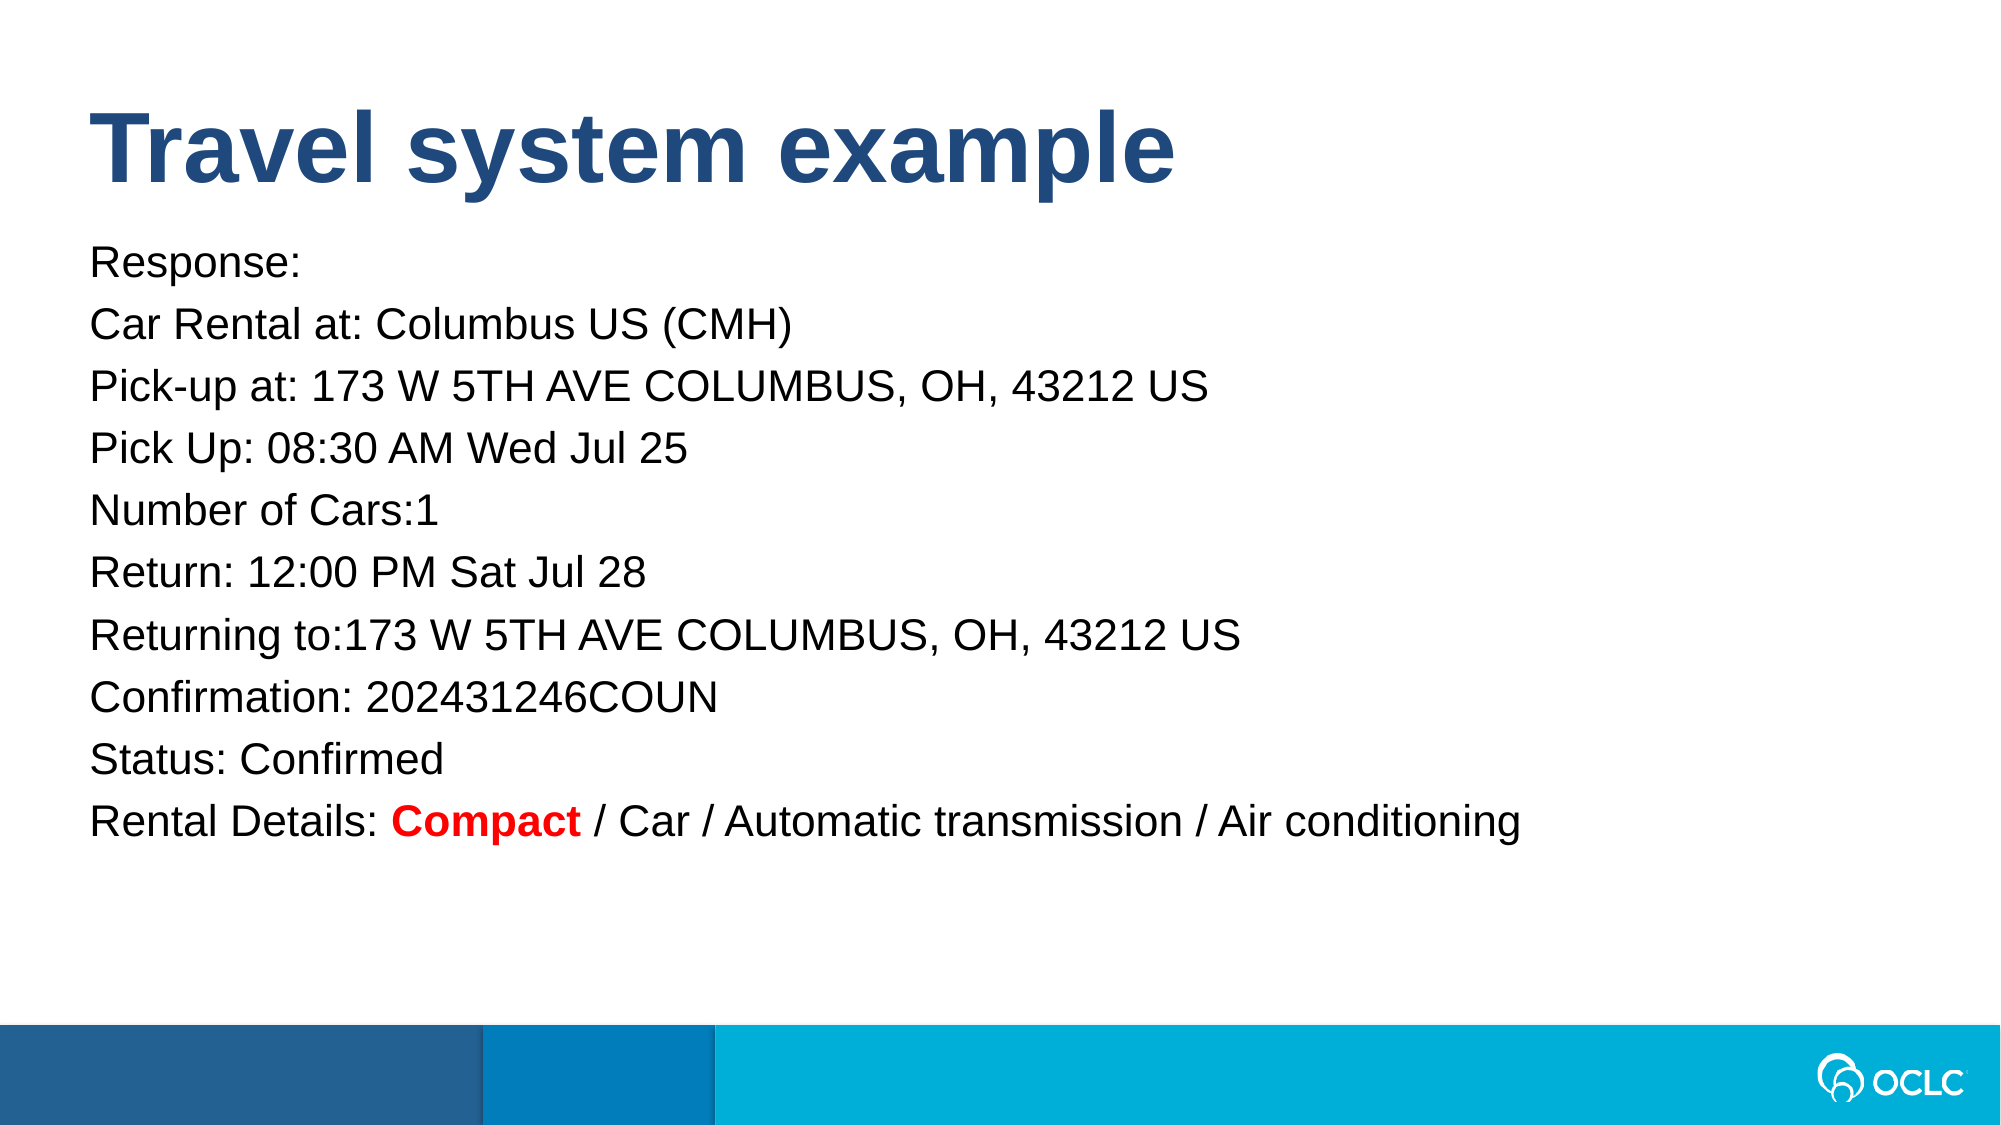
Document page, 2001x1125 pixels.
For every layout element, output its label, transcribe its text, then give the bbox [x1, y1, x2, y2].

list Travel system example [74, 75, 1921, 225]
list Response: Car Rental at: Columbus US (CMH) Pick-up at: 173 W 5TH AVE COLUMBUS, OH, 43212 US Pick Up: 08:30 AM Wed Jul 25 Number of Cars:1 Return: 12:00 PM Sat Jul 28 Returning to:173 W 5TH AVE COLUMBUS, OH, 43212 US Confirmation: 202431246COUN Status: Confirmed Rental Details: Compact / Car / Automatic transmission / Air conditioning [74, 225, 1921, 960]
